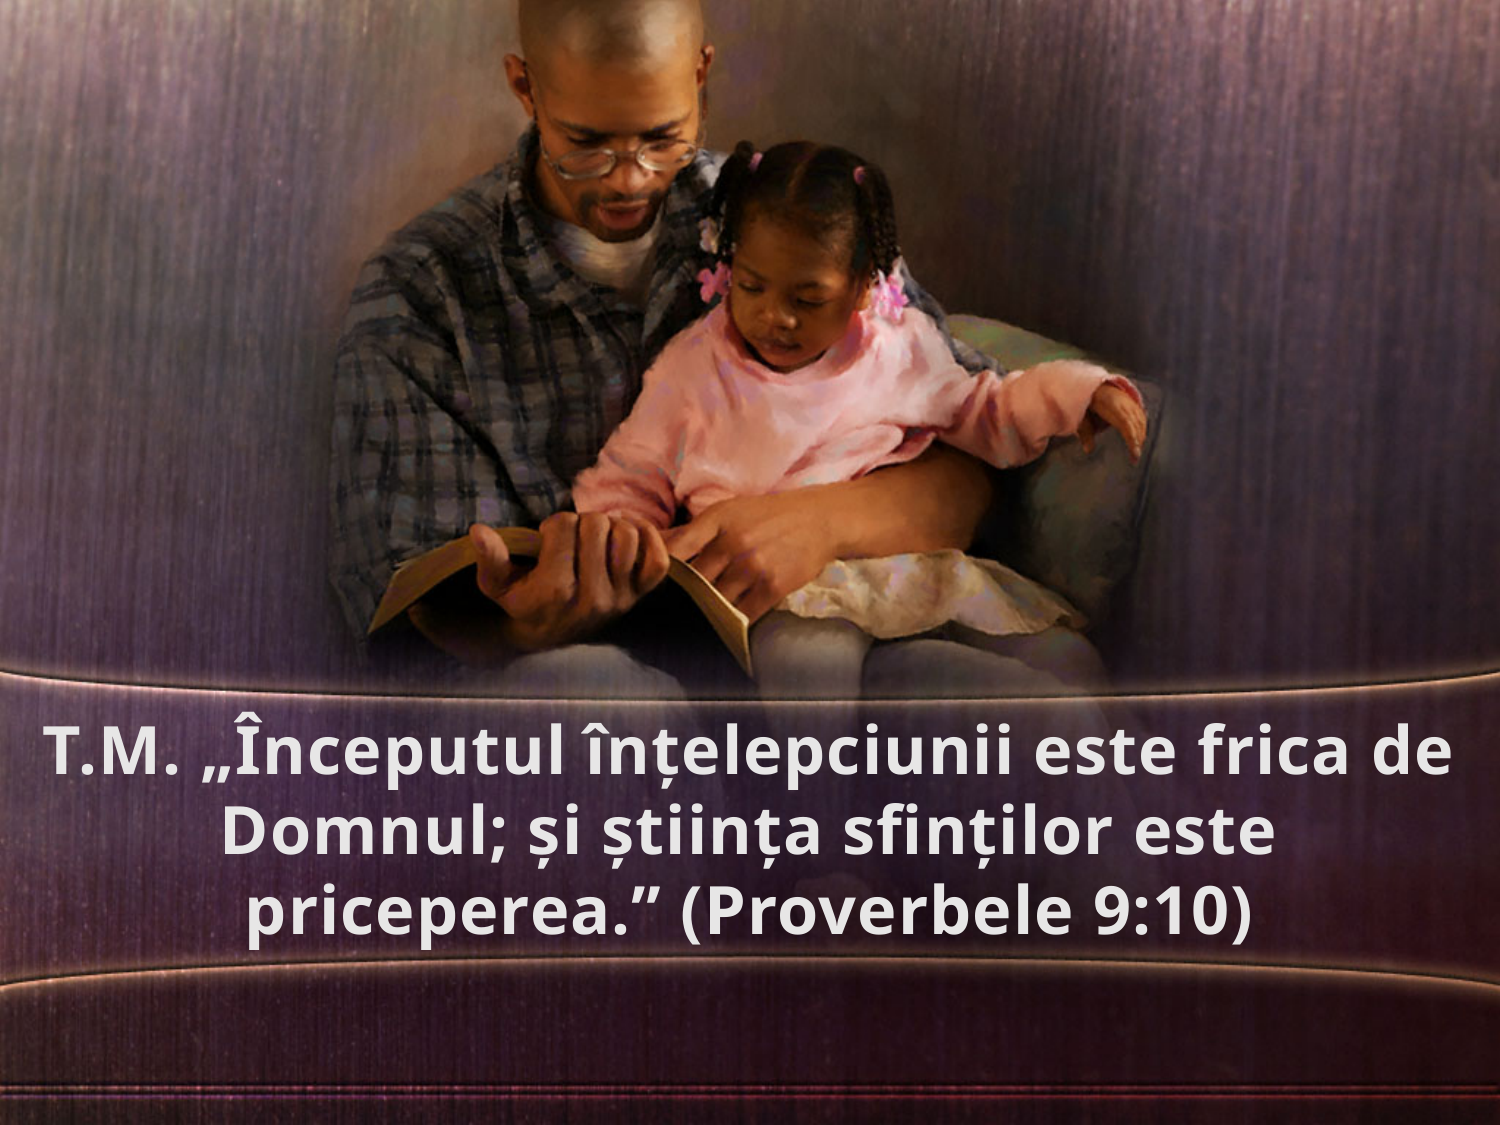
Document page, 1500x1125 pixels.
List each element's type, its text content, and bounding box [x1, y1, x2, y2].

text_box T.M. „Începutul înţelepciunii este frica de Domnul; şi ştiinţa sfinţilor este priceperea.” (Proverbele 9:10) [21, 700, 1478, 955]
picture [0, 0, 1500, 1125]
